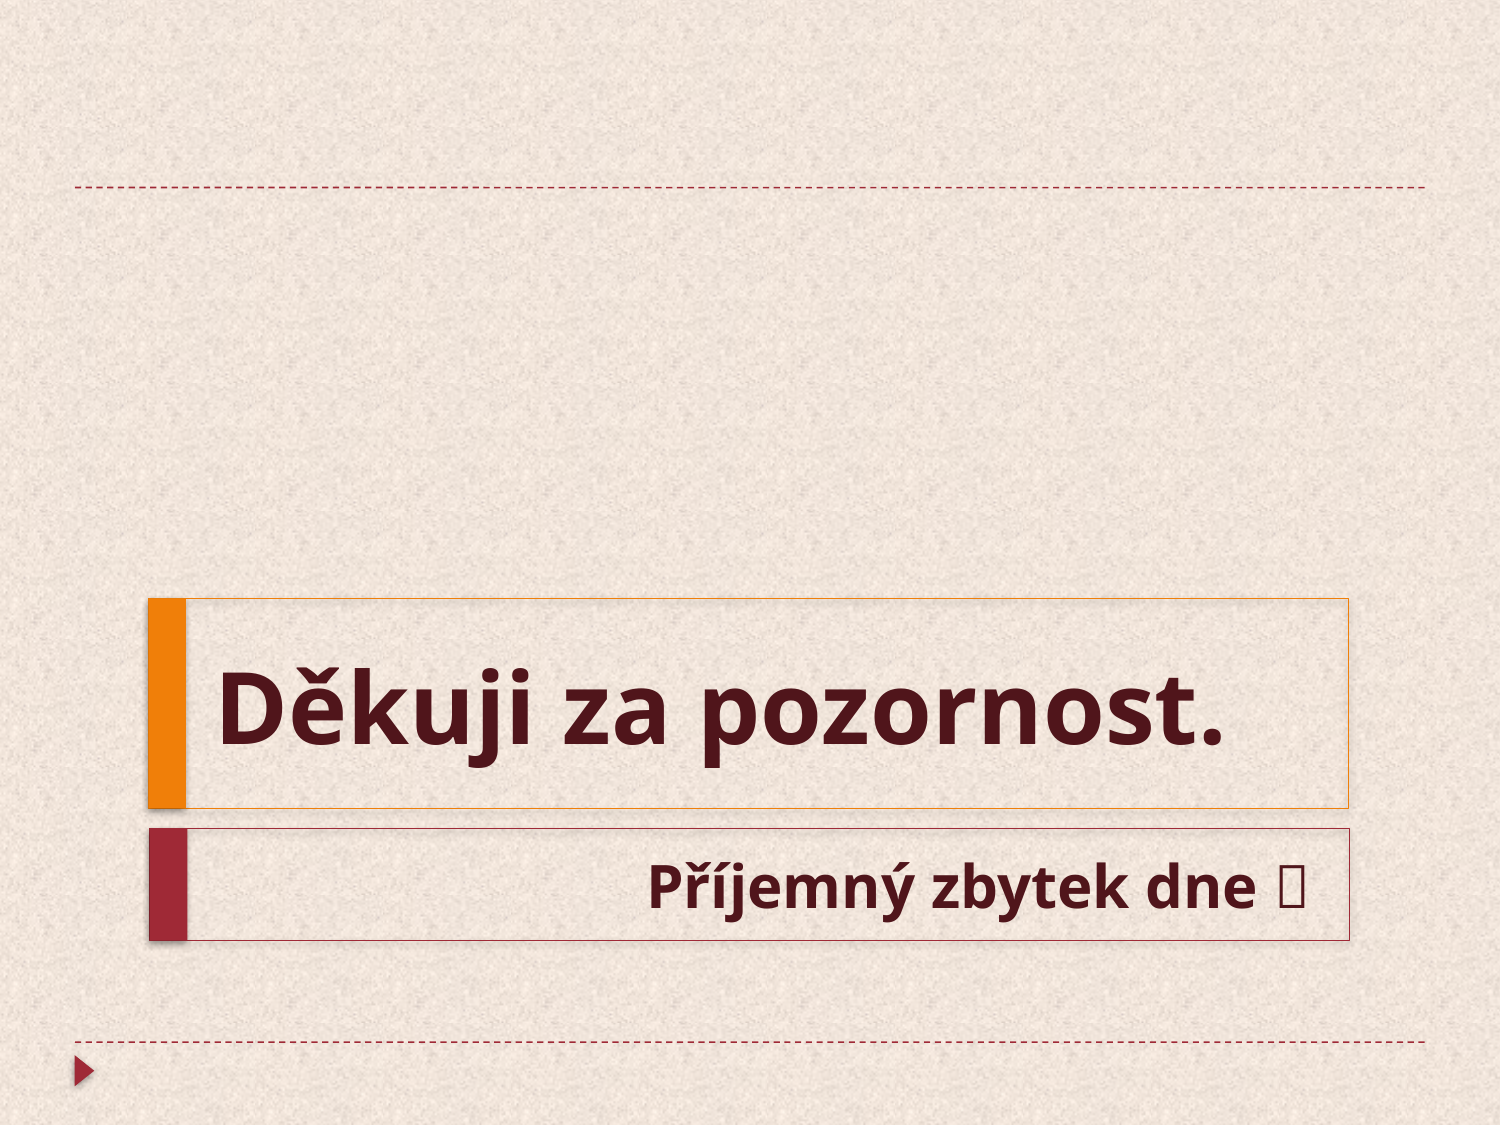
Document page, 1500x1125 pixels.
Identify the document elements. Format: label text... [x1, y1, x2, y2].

subtitle Příjemný zbytek dne  [200, 840, 1325, 929]
title Děkuji za pozornost. [200, 637, 1325, 800]
